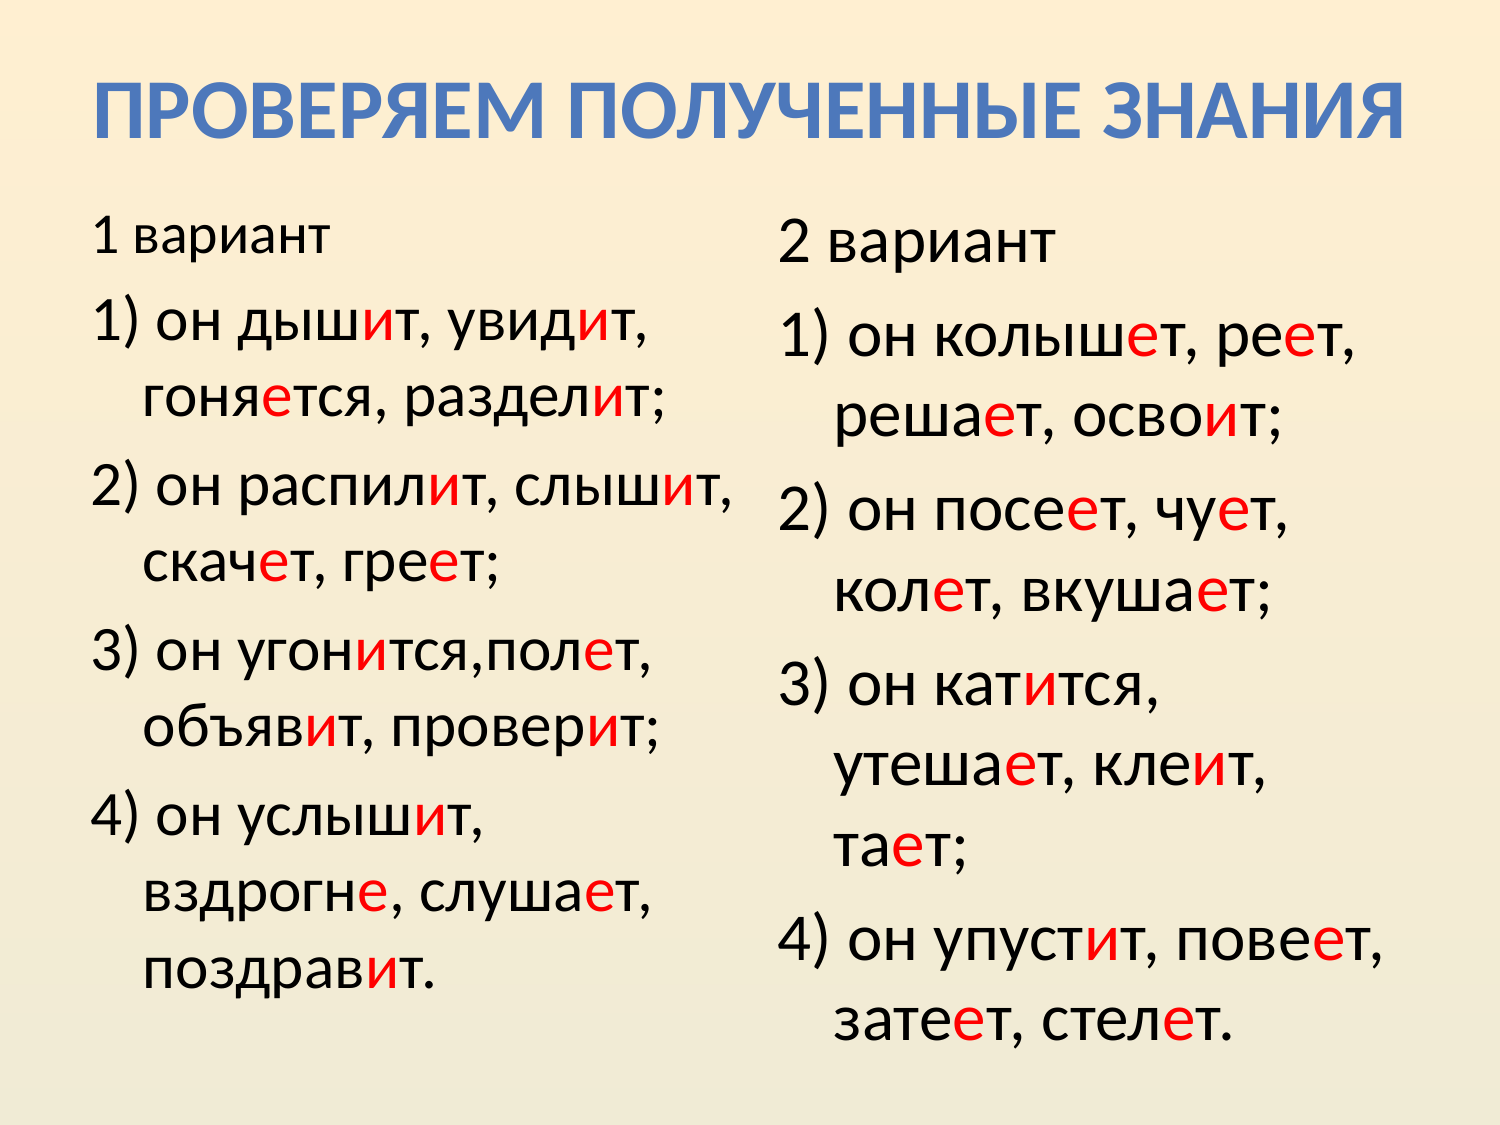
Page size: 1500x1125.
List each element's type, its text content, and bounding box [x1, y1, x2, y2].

title Проверяем полученные знания [75, 45, 1425, 164]
list 1 вариант 1) он дышит, увидит, гоняется, разделит; 2) он распилит, слышит, скачет, греет; 3) он угонится,полет, объявит, проверит; 4) он услышит, вздрогне, слушает, поздравит. [75, 187, 750, 1090]
list 2 вариант 1) он колышет, реет, решает, освоит; 2) он посеет, чует, колет, вкушает; 3) он катится, утешает, клеит, тает; 4) он упустит, повеет, затеет, стелет. [762, 187, 1430, 1079]
